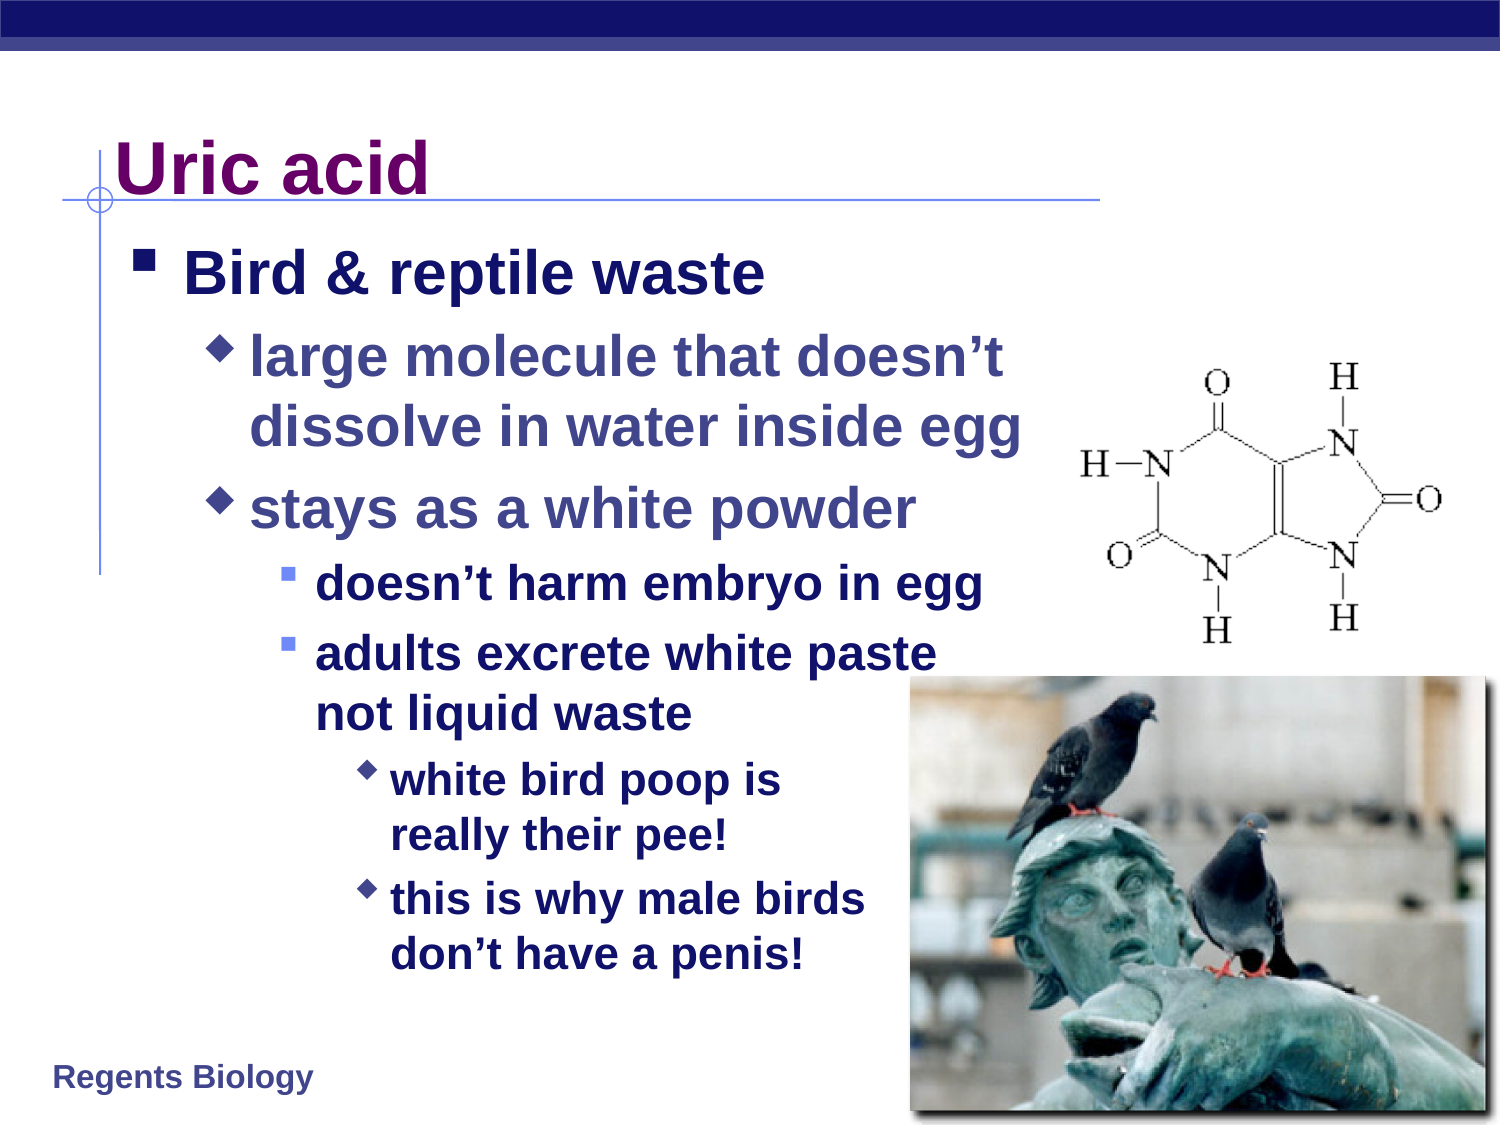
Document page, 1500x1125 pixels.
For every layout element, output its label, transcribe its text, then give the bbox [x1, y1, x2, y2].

picture [905, 336, 1500, 1125]
list Bird & reptile waste large molecule that doesn’t dissolve in water inside egg stays as a white powder doesn’t harm embryo in egg adults excrete white paste not liquid waste white bird poop is really their pee! this is why male birds don’t have a penis! [112, 224, 1138, 1125]
title Uric acid [99, 111, 1376, 238]
